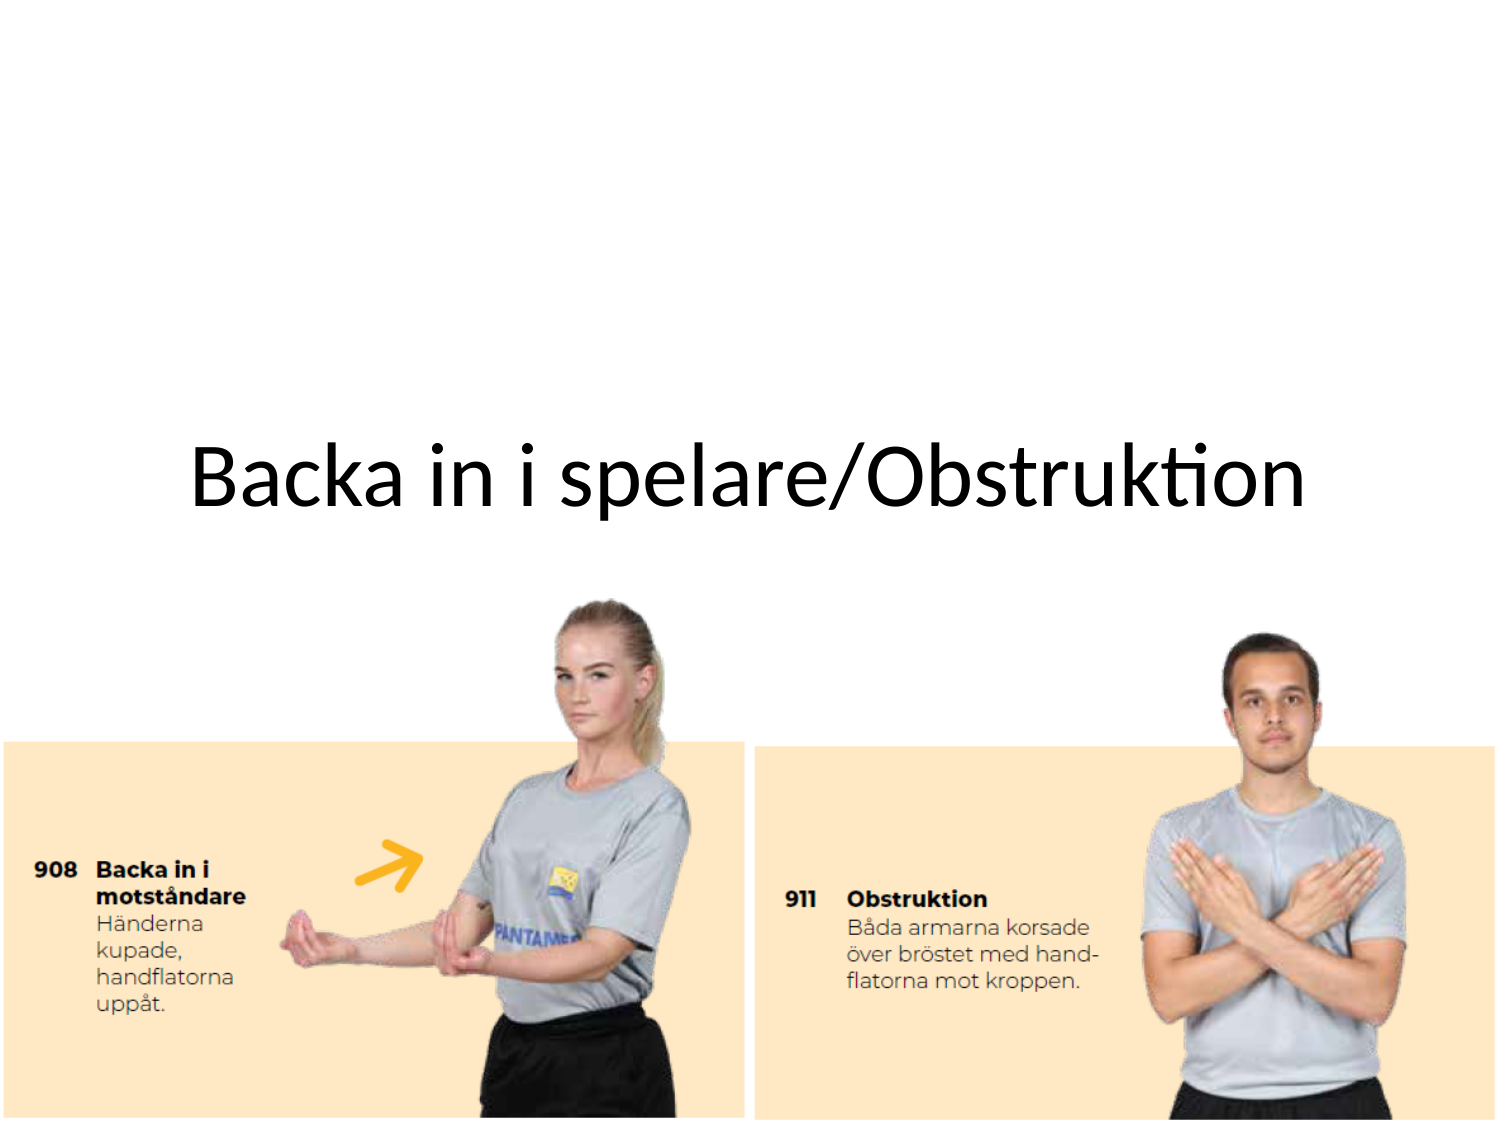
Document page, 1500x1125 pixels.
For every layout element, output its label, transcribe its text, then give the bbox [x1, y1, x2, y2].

title Backa in i spelare/Obstruktion [112, 349, 1388, 591]
picture [0, 597, 1500, 1125]
